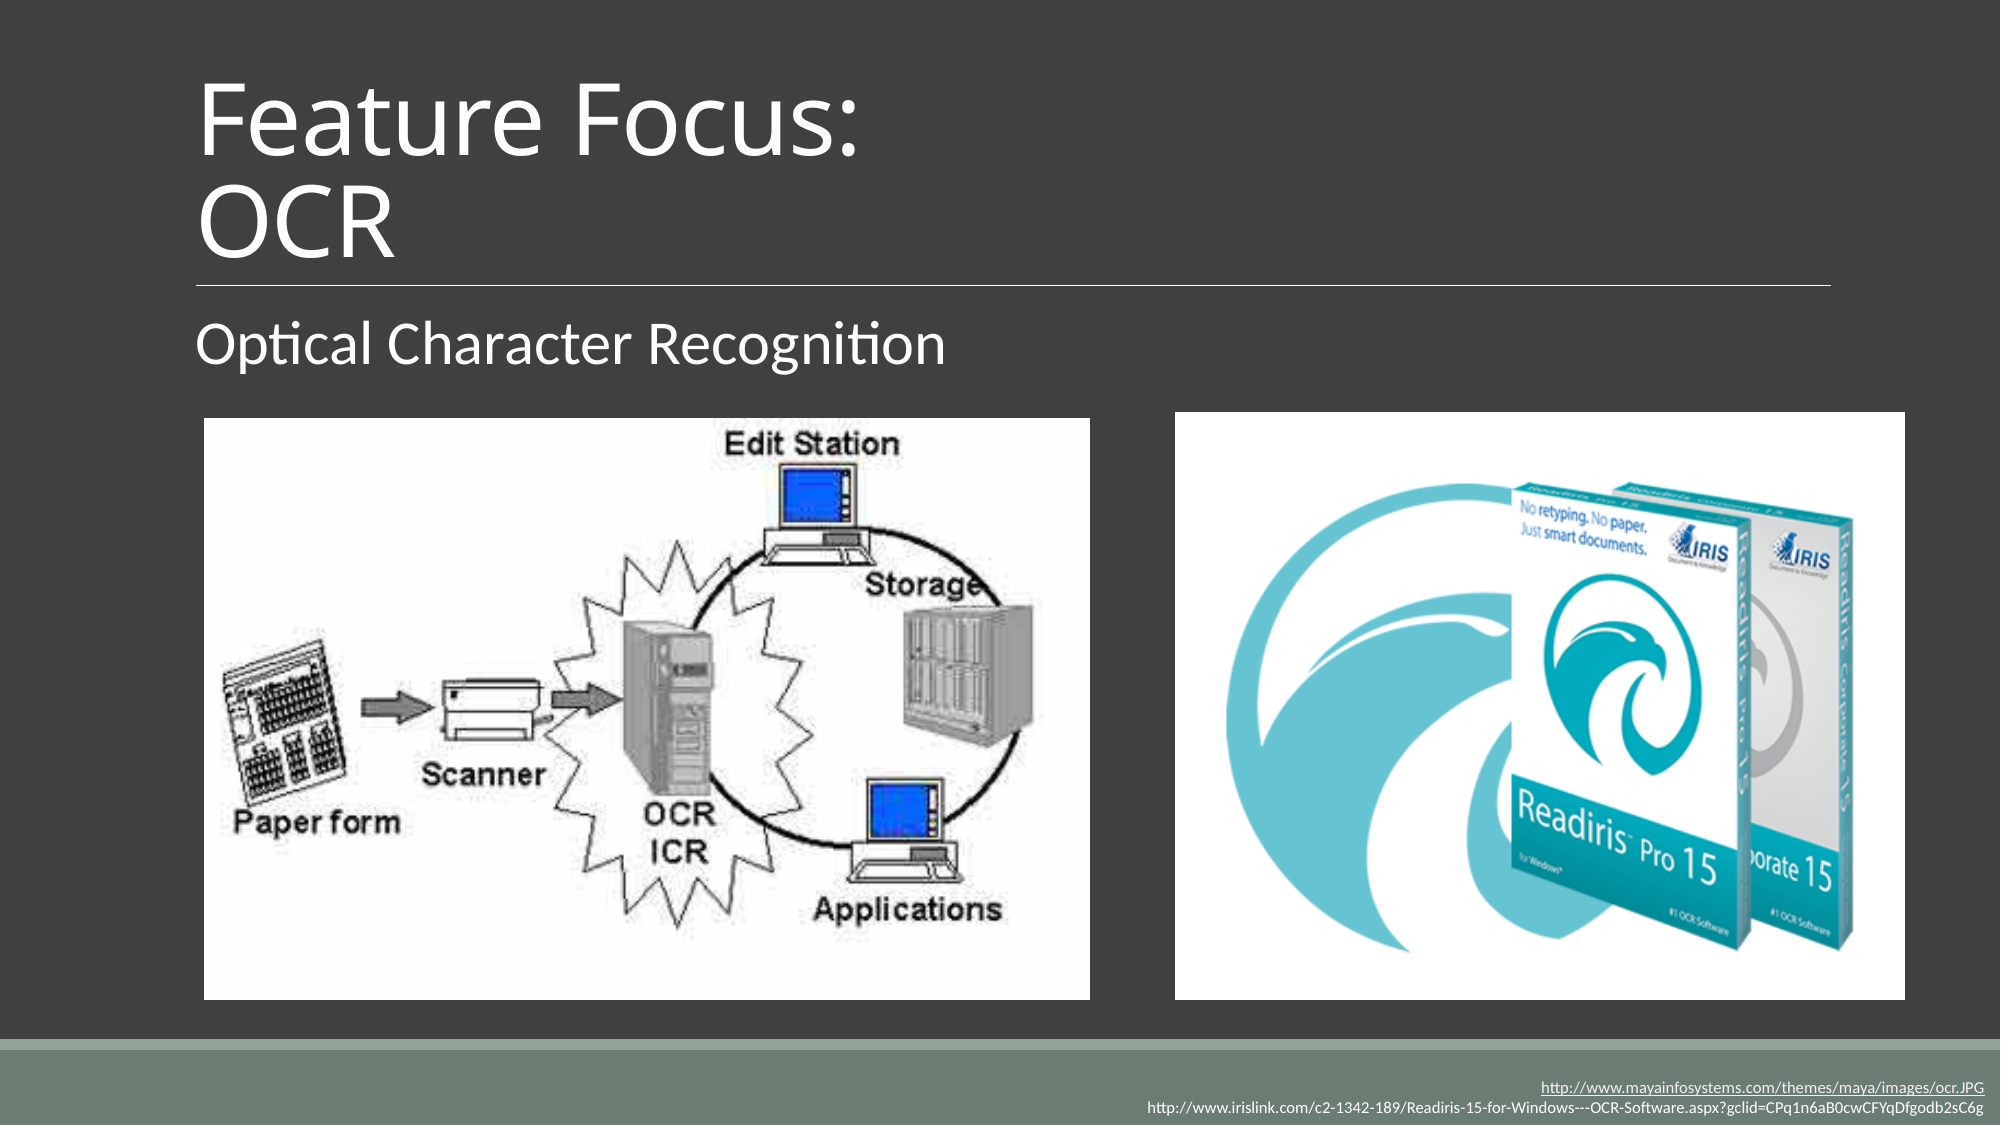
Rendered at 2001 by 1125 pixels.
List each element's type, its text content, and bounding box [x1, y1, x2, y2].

title Feature Focus: OCR [180, 47, 1830, 285]
list Optical Character Recognition [180, 302, 1050, 438]
picture [1175, 411, 1905, 1001]
text_box http://www.mayainfosystems.com/themes/maya/images/ocr.JPG http://www.irislink.com/c2-1342-189/Readiris-15-for-Windows---OCR-Software.aspx?gclid=CPq1n6aB0cwCFYqDfgodb2sC6g [998, 1069, 2000, 1125]
picture [203, 417, 1091, 1001]
